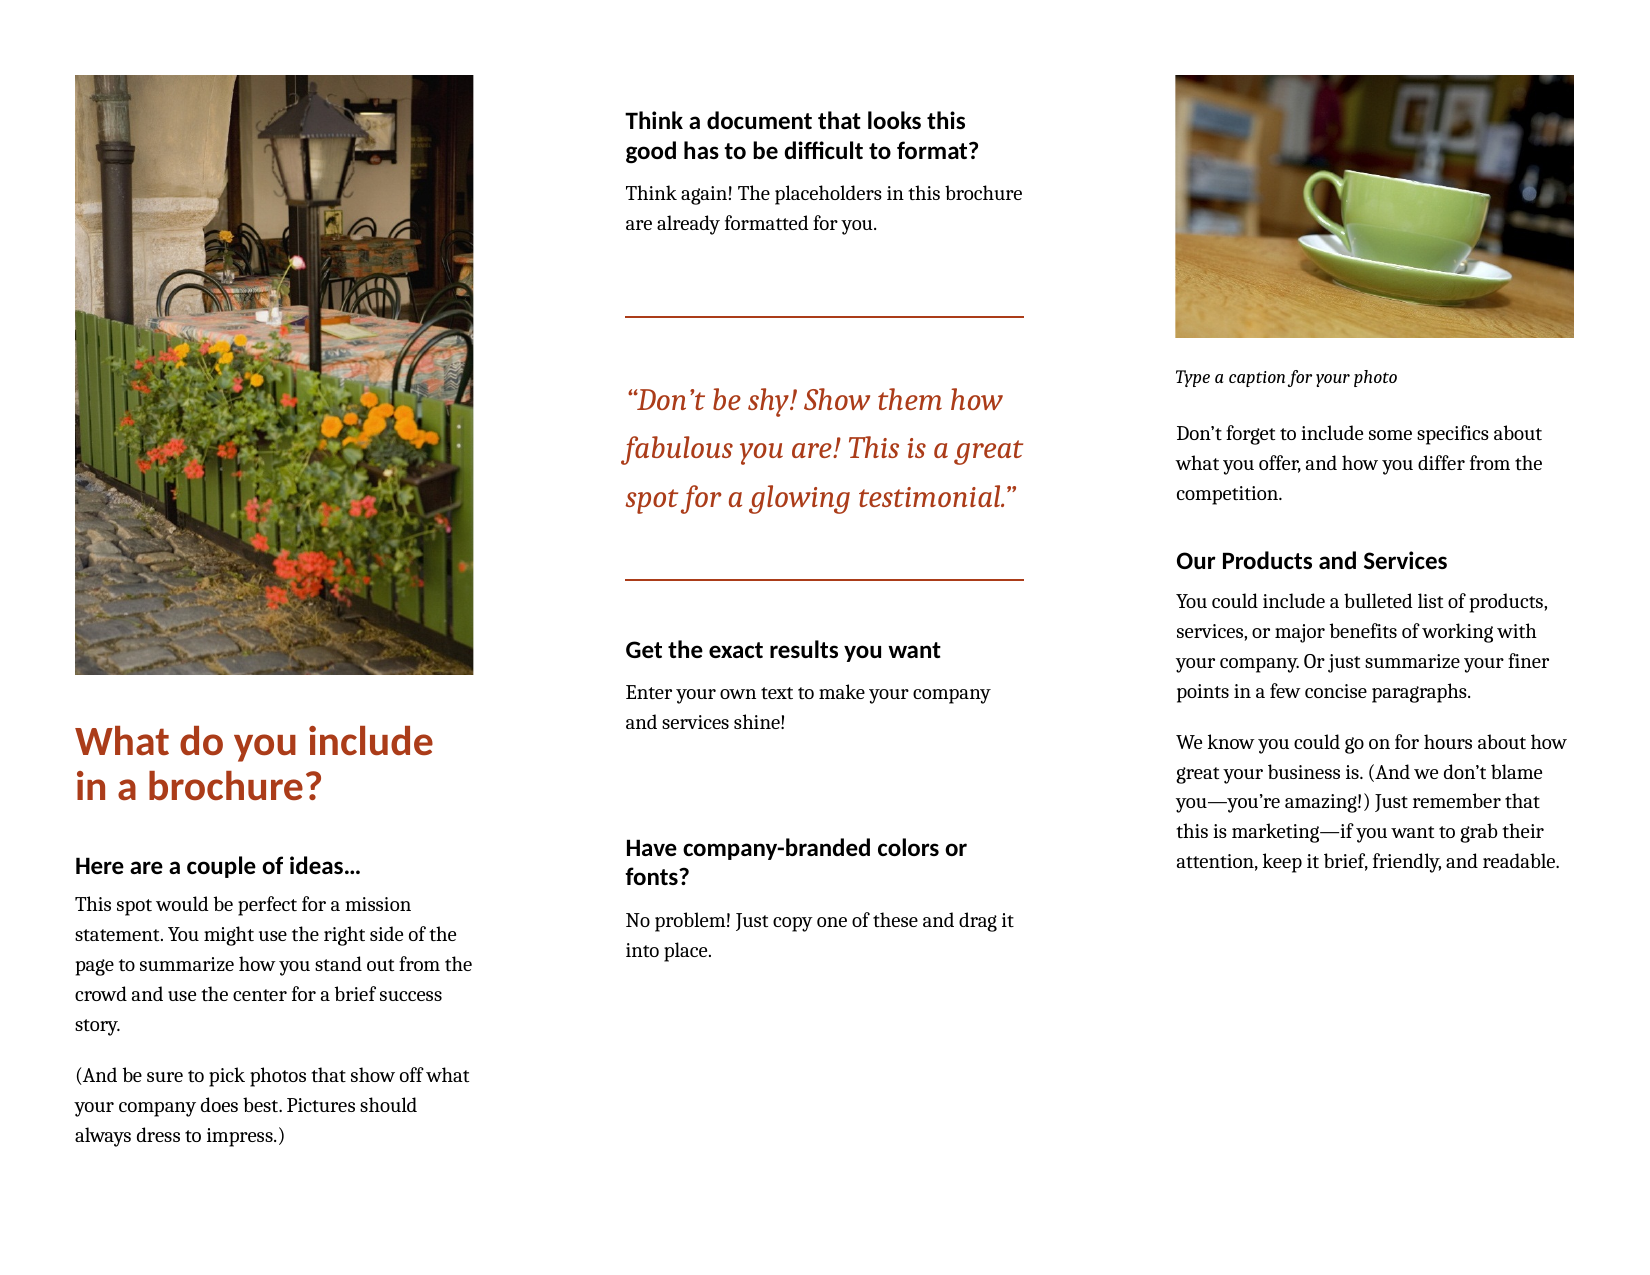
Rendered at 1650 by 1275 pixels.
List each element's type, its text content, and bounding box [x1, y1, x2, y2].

list Here are a couple of ideas… [75, 838, 474, 880]
list Think again! The placeholders in this brochure are already formatted for you. [625, 174, 1025, 288]
list “Don’t be shy! Show them how fabulous you are! This is a great spot for a glowing testimonial.” [625, 327, 1025, 555]
list You could include a bulleted list of products, services, or major benefits of working with your company. Or just summarize your finer points in a few concise paragraphs. We know you could go on for hours about how great your business is. (And we don’t blame you—you’re amazing!) Just remember that this is marketing—if you want to grab their attention, keep it brief, friendly, and readable. [1176, 582, 1575, 1200]
list Get the exact results you want [625, 587, 1025, 664]
list Have company-branded colors or fonts? [625, 816, 1025, 891]
list What do you include in a brochure? [75, 719, 474, 820]
list Don’t forget to include some specifics about what you offer, and how you differ from the competition. [1176, 415, 1575, 536]
list This spot would be perfect for a mission statement. You might use the right side of the page to summarize how you stand out from the crowd and use the center for a brief success story. (And be sure to pick photos that show off what your company does best. Pictures should always dress to impress.) [75, 885, 474, 1200]
picture [74, 74, 474, 675]
picture [1175, 74, 1574, 338]
list Think a document that looks this good has to be difficult to format? [625, 90, 1025, 165]
list Enter your own text to make your company and services shine! [625, 673, 1025, 813]
list Type a caption for your photo [1175, 364, 1574, 410]
list Our Products and Services [1176, 539, 1575, 575]
list No problem! Just copy one of these and drag it into place. [625, 901, 1025, 1028]
